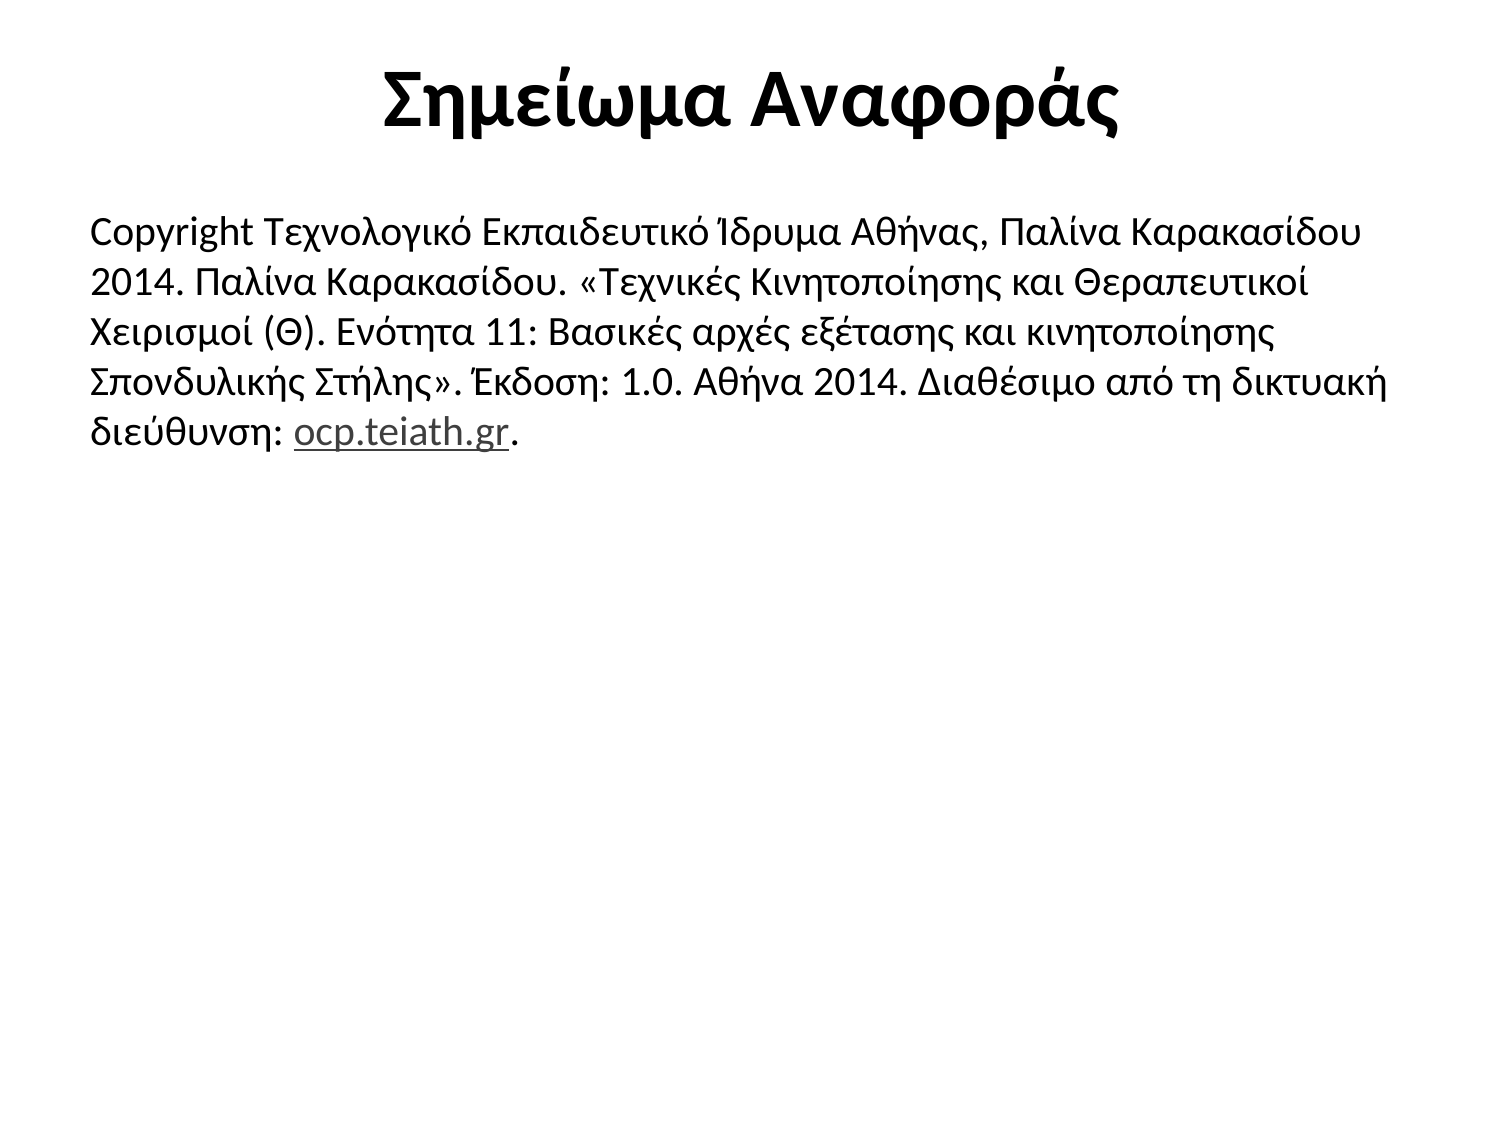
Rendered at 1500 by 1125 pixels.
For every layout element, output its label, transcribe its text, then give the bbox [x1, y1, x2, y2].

list Copyright Τεχνολογικό Εκπαιδευτικό Ίδρυμα Αθήνας, Παλίνα Καρακασίδου 2014. Παλίνα Καρακασίδου. «Τεχνικές Κινητοποίησης και Θεραπευτικοί Χειρισμοί (Θ). Ενότητα 11: Βασικές αρχές εξέτασης και κινητοποίησης Σπονδυλικής Στήλης». Έκδοση: 1.0. Αθήνα 2014. Διαθέσιμο από τη δικτυακή διεύθυνση: ocp.teiath.gr. [75, 196, 1425, 1024]
title Σημείωμα Αναφοράς [76, 19, 1427, 169]
